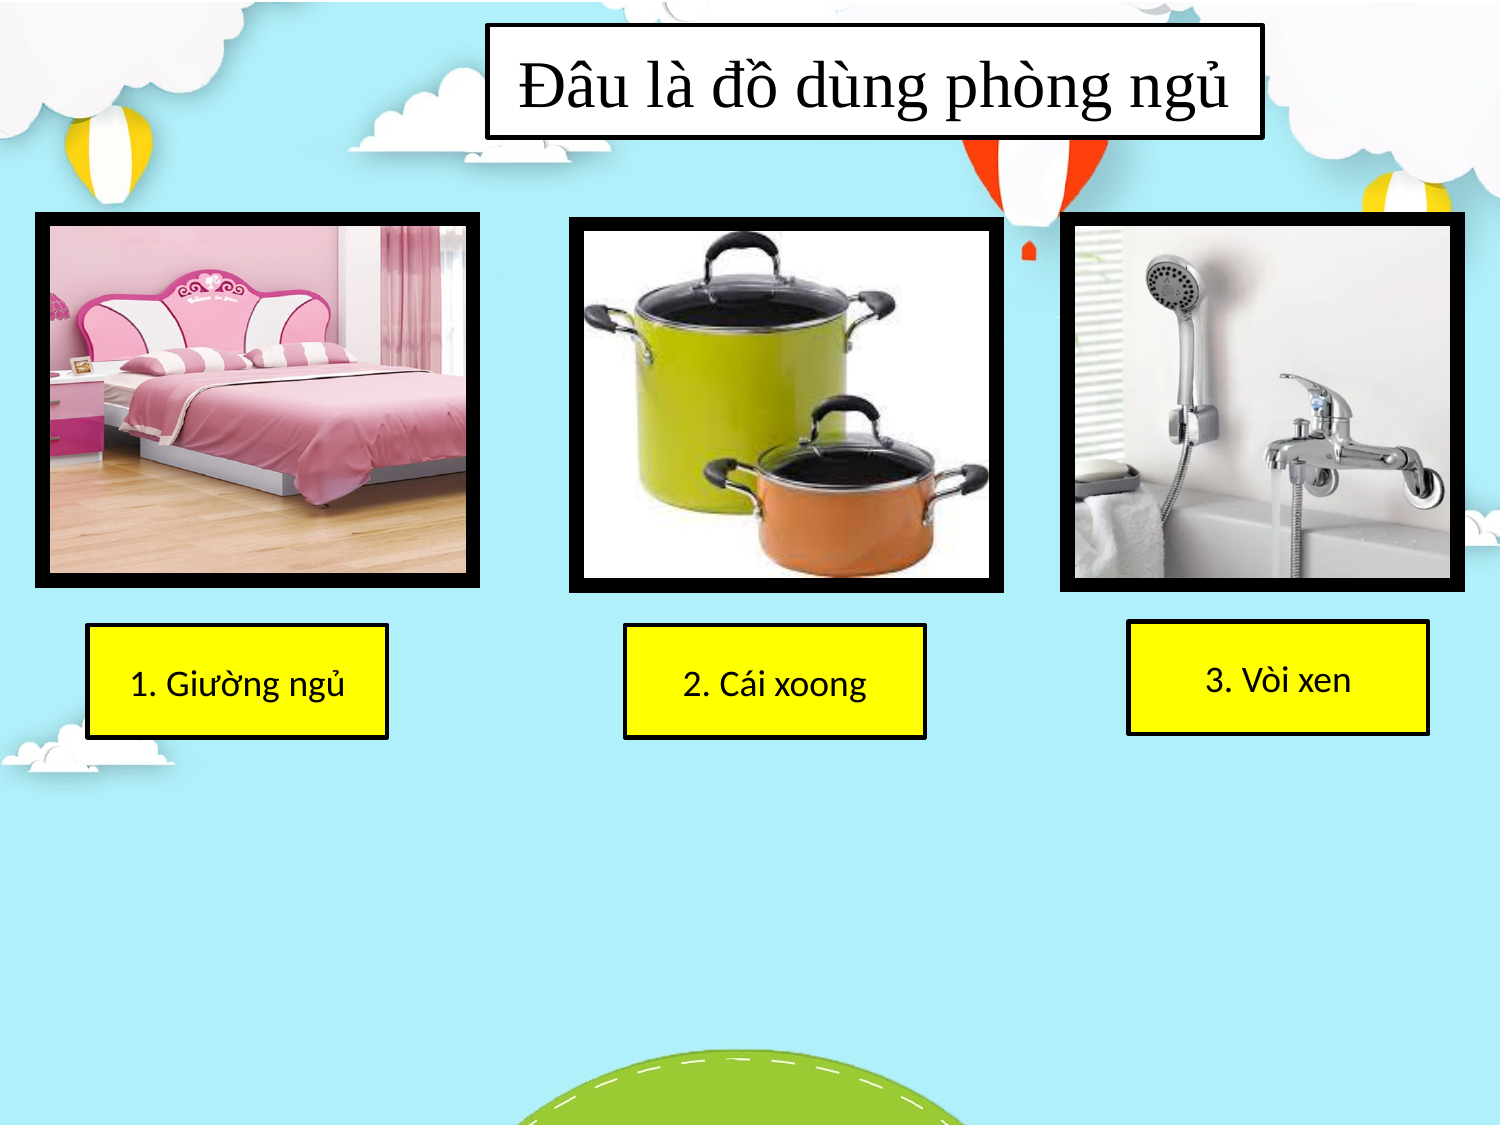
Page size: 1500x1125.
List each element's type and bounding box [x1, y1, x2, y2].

list [0, 2, 1500, 1125]
picture [49, 225, 466, 574]
picture [583, 230, 990, 579]
picture [1074, 225, 1451, 579]
